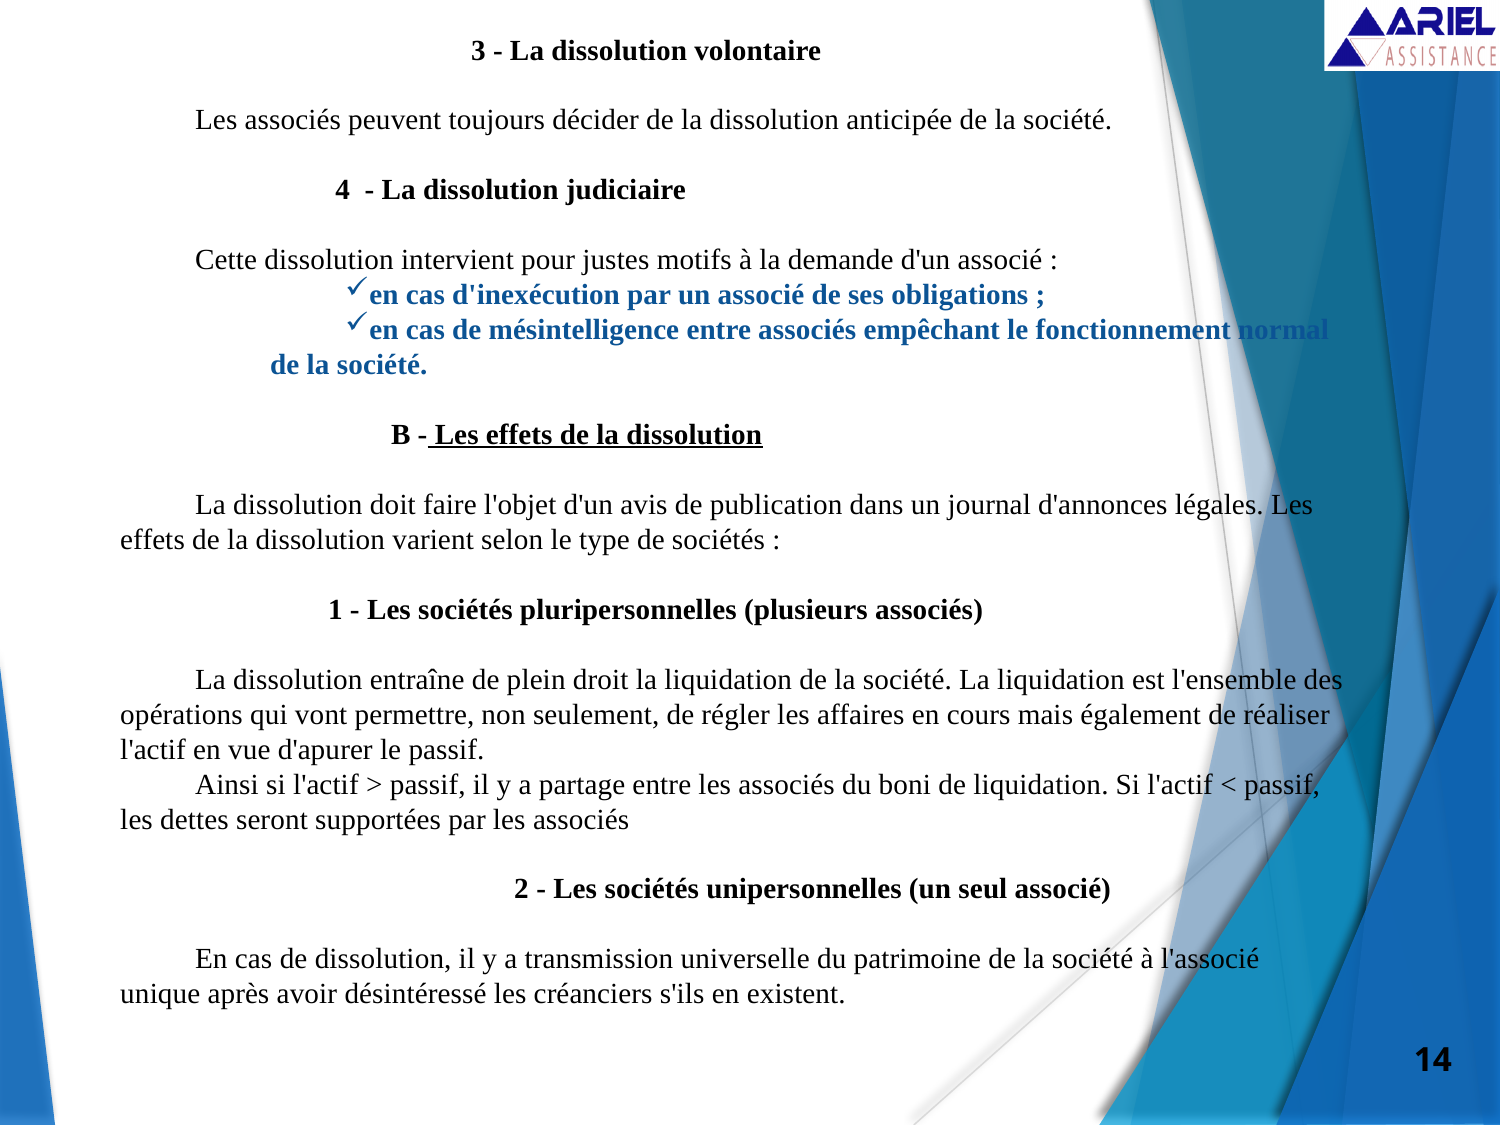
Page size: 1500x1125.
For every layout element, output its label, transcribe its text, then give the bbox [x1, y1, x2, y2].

picture [1323, 0, 1500, 71]
text_box 3 - La dissolution volontaire Les associés peuvent toujours décider de la dissolution anticipée de la société. 4 - La dissolution judiciaire Cette dissolution intervient pour justes motifs à la demande d'un associé : en cas d'inexécution par un associé de ses obligations ; en cas de mésintelligence entre associés empêchant le fonctionnement normal de la société. B - Les effets de la dissolution La dissolution doit faire l'objet d'un avis de publication dans un journal d'annonces légales. Les effets de la dissolution varient selon le type de sociétés : 1 - Les sociétés pluripersonnelles (plusieurs associés) La dissolution entraîne de plein droit la liquidation de la société. La liquidation est l'ensemble des opérations qui vont permettre, non seulement, de régler les affaires en cours mais également de réaliser l'actif en vue d'apurer le passif. Ainsi si l'actif > passif, il y a partage entre les associés du boni de liquidation. Si l'actif < passif, les dettes seront supportées par les associés 2 - Les sociétés unipersonnelles (un seul associé) En cas de dissolution, il y a transmission universelle du patrimoine de la société à l'associé unique après avoir désintéressé les créanciers s'ils en existent. [105, 23, 1360, 1052]
slide_number 14 [1382, 1031, 1467, 1092]
